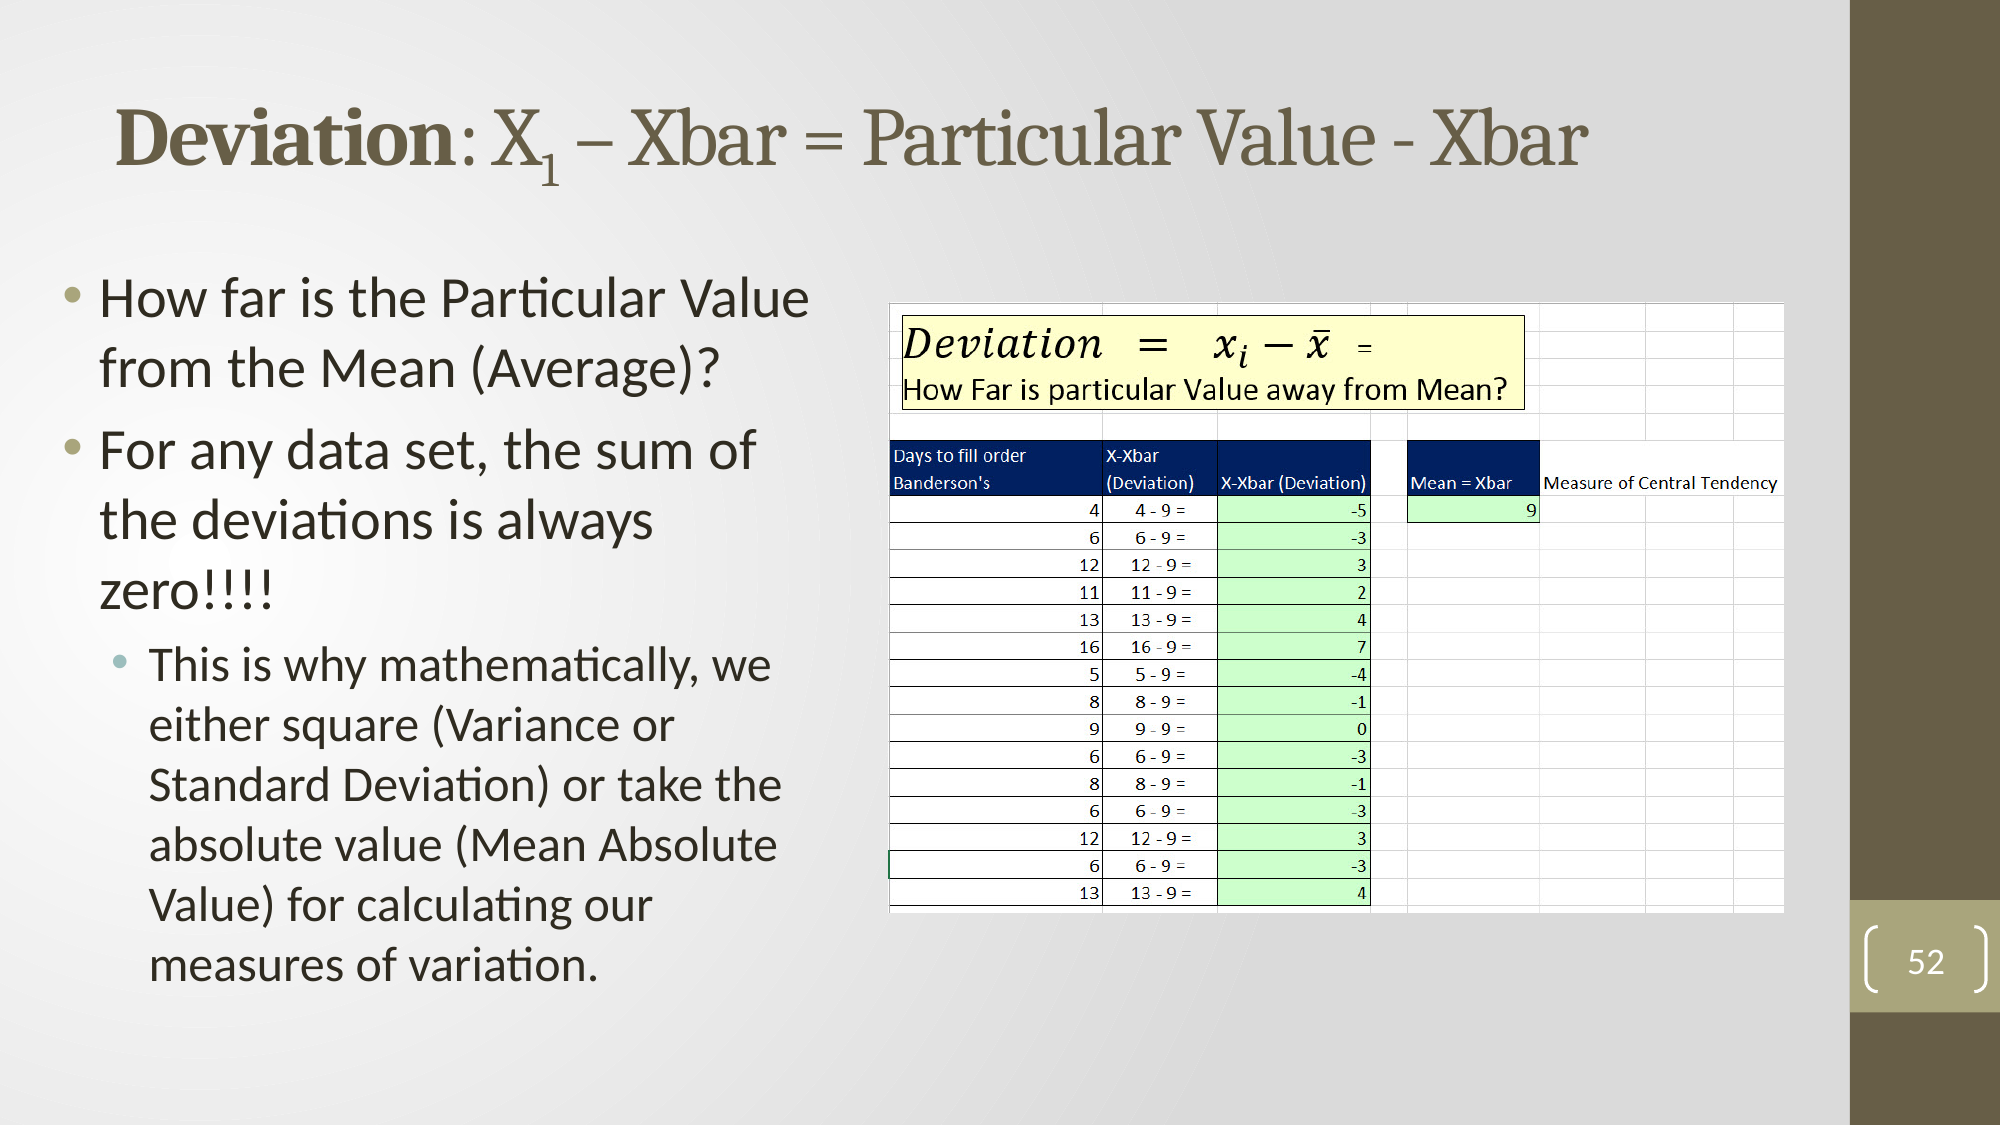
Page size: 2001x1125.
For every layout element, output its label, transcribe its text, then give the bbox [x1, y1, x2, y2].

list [888, 302, 1785, 914]
slide_number 52 [1864, 925, 1988, 994]
list How far is the Particular Value from the Mean (Average)? For any data set, the sum of the deviations is always zero!!!! This is why mathematically, we either square (Variance or Standard Deviation) or take the absolute value (Mean Absolute Value) for calculating our measures of variation. [28, 251, 829, 1005]
title Deviation: X1 – Xbar = Particular Value - Xbar [99, 45, 1767, 233]
